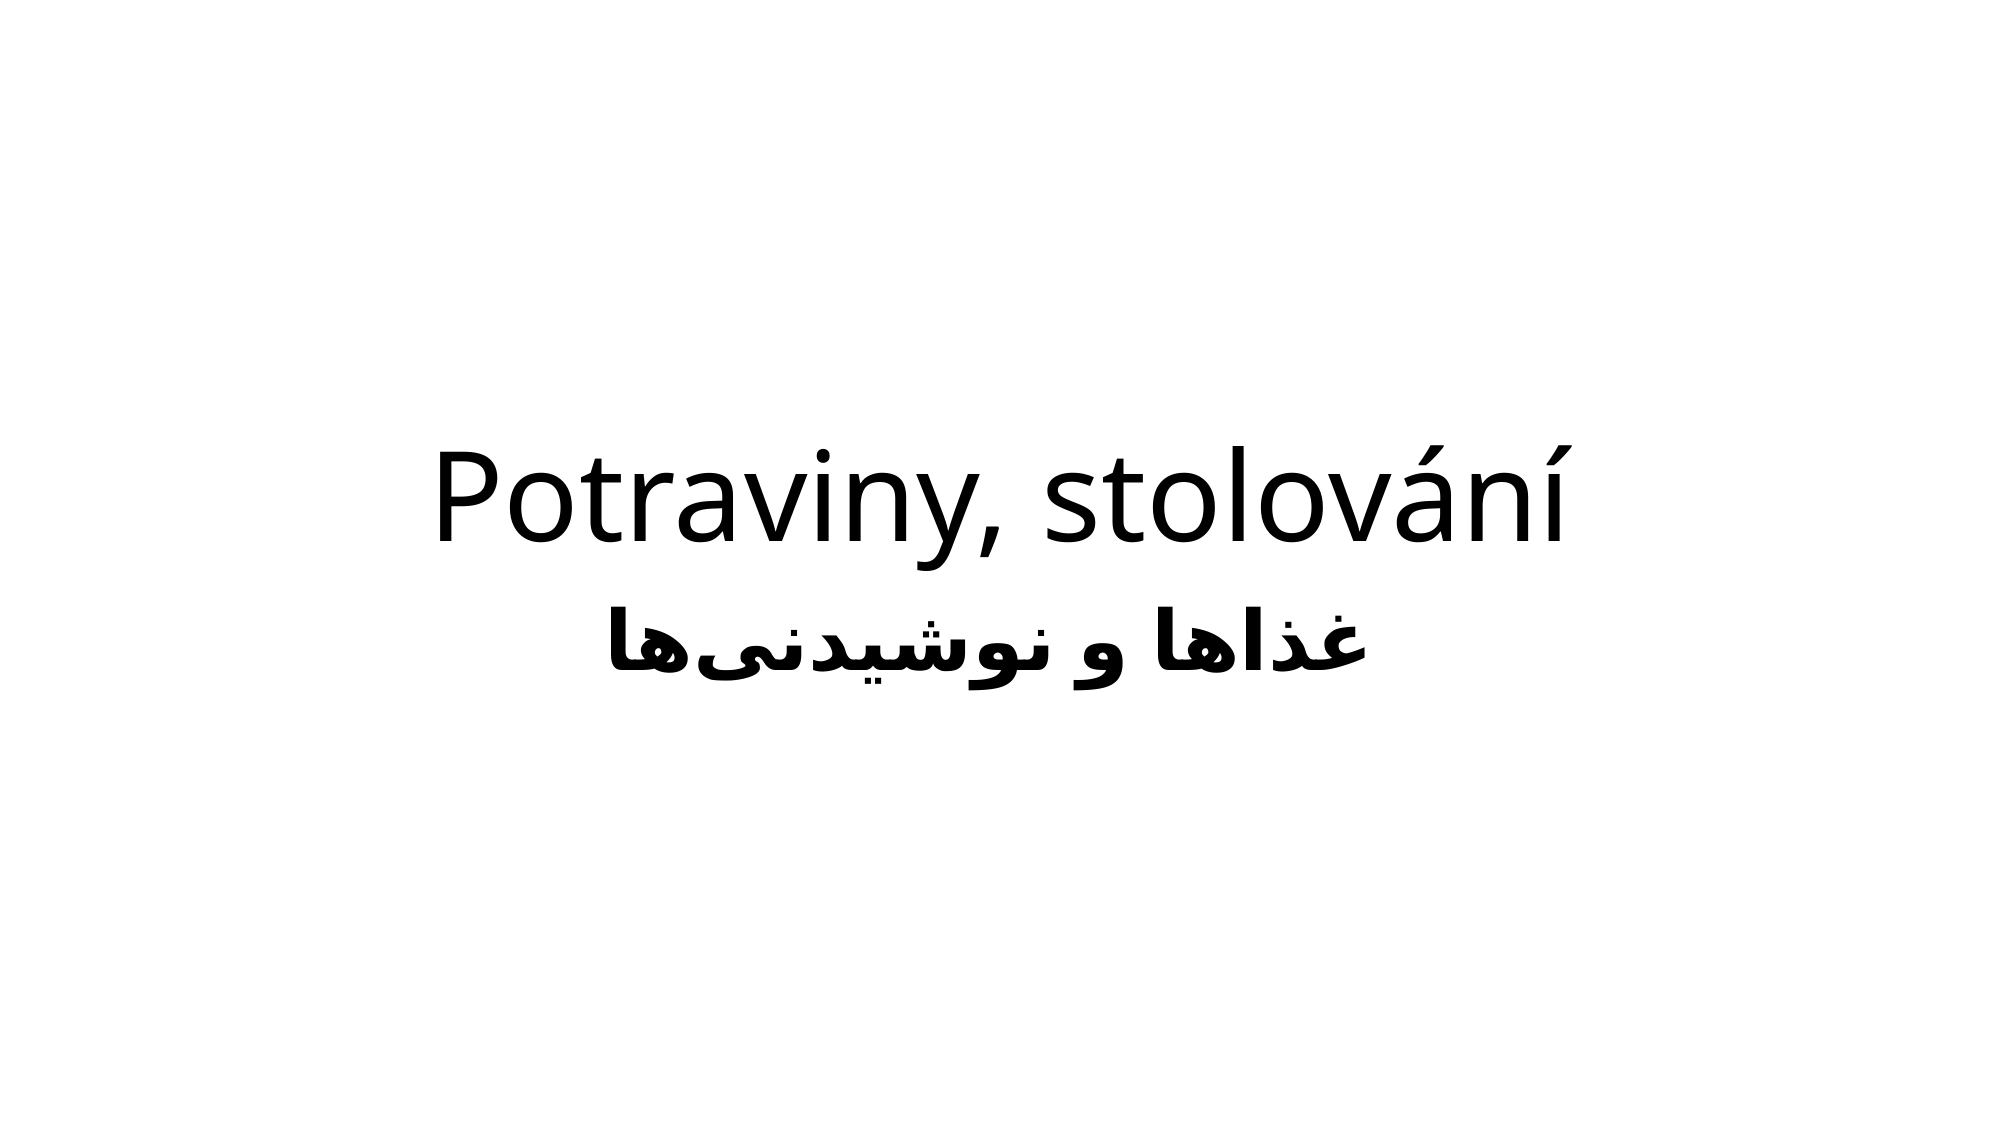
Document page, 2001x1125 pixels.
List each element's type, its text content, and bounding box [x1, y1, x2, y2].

title Potraviny, stolování [249, 184, 1750, 576]
subtitle غذاها و نوشیدنی‌ها [249, 590, 1750, 863]
